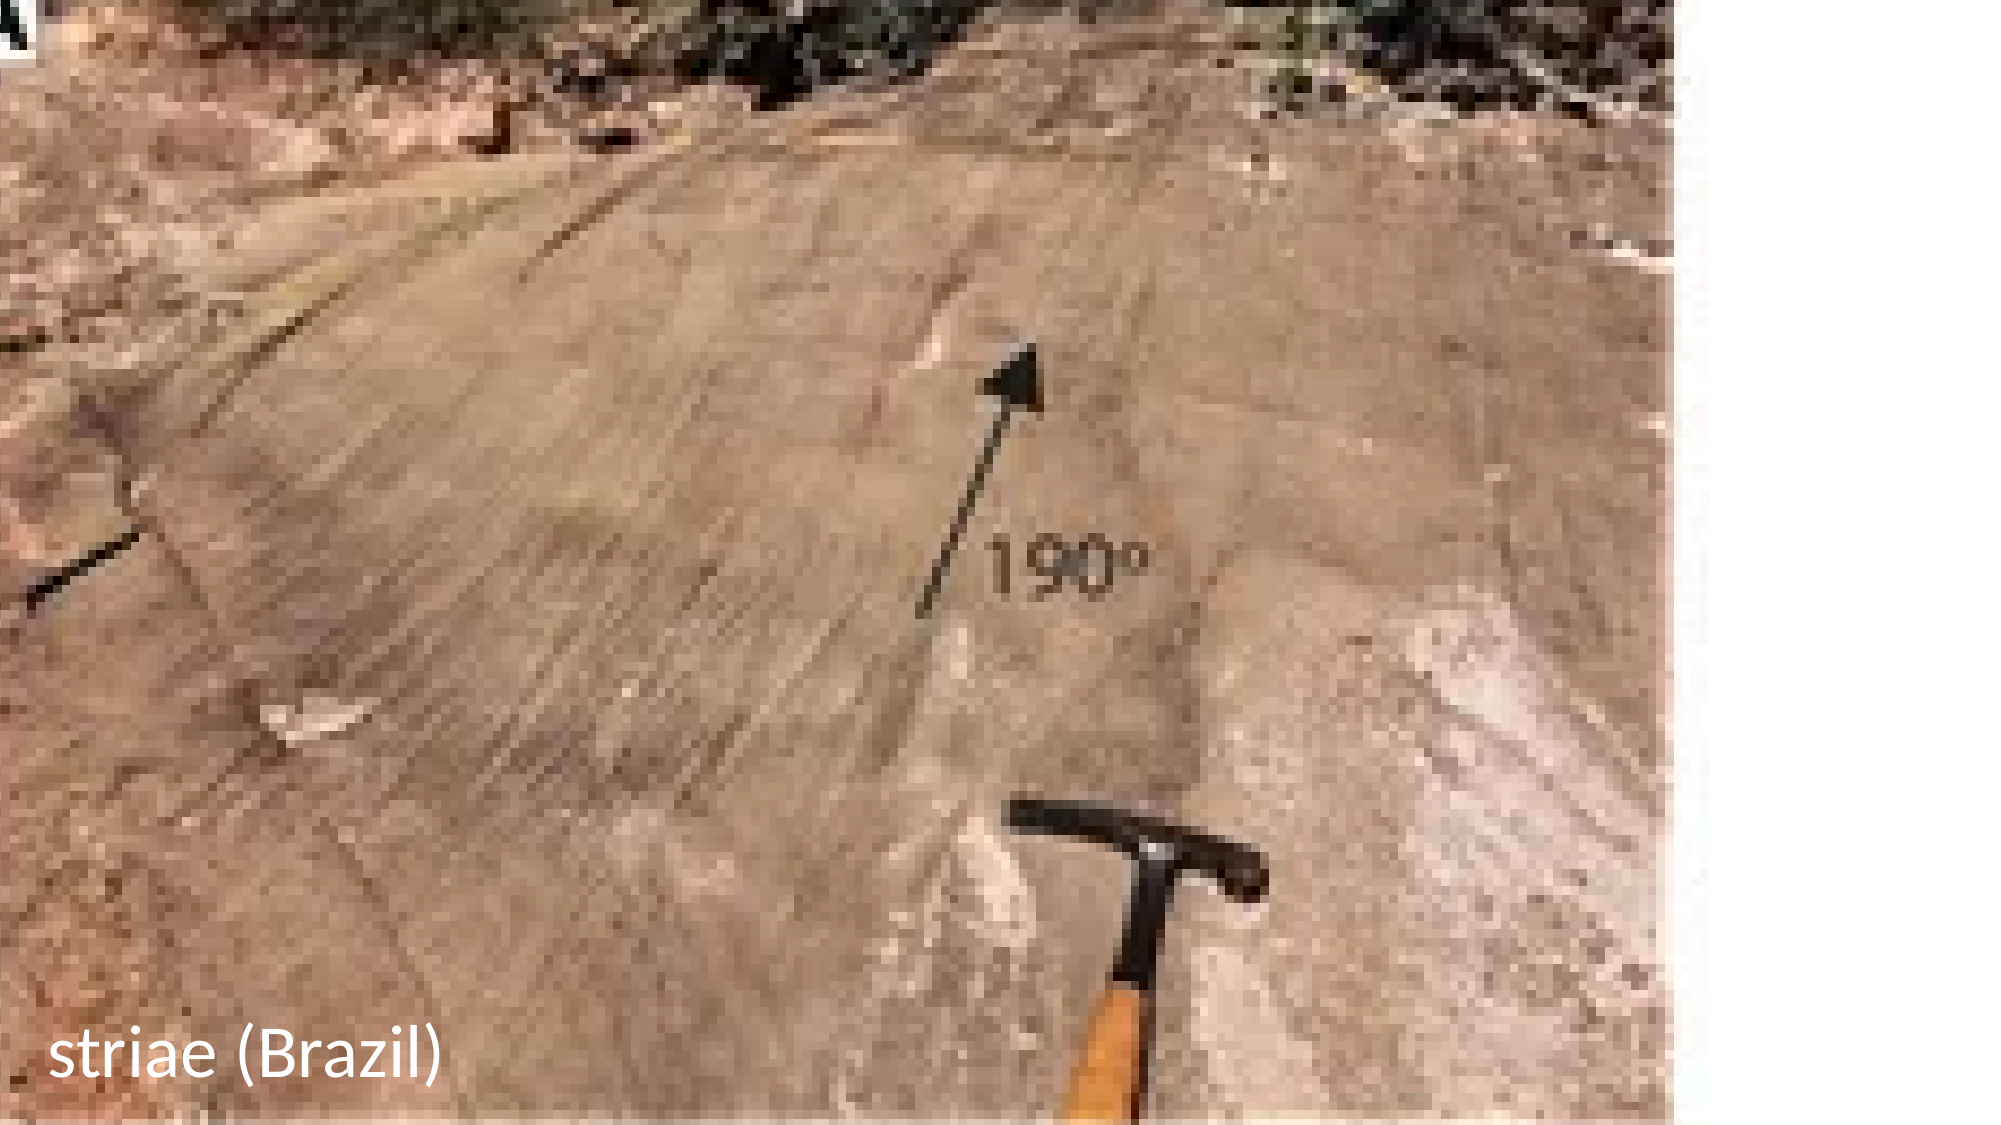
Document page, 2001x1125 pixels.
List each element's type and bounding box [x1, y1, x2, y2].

picture [0, 0, 1710, 1125]
